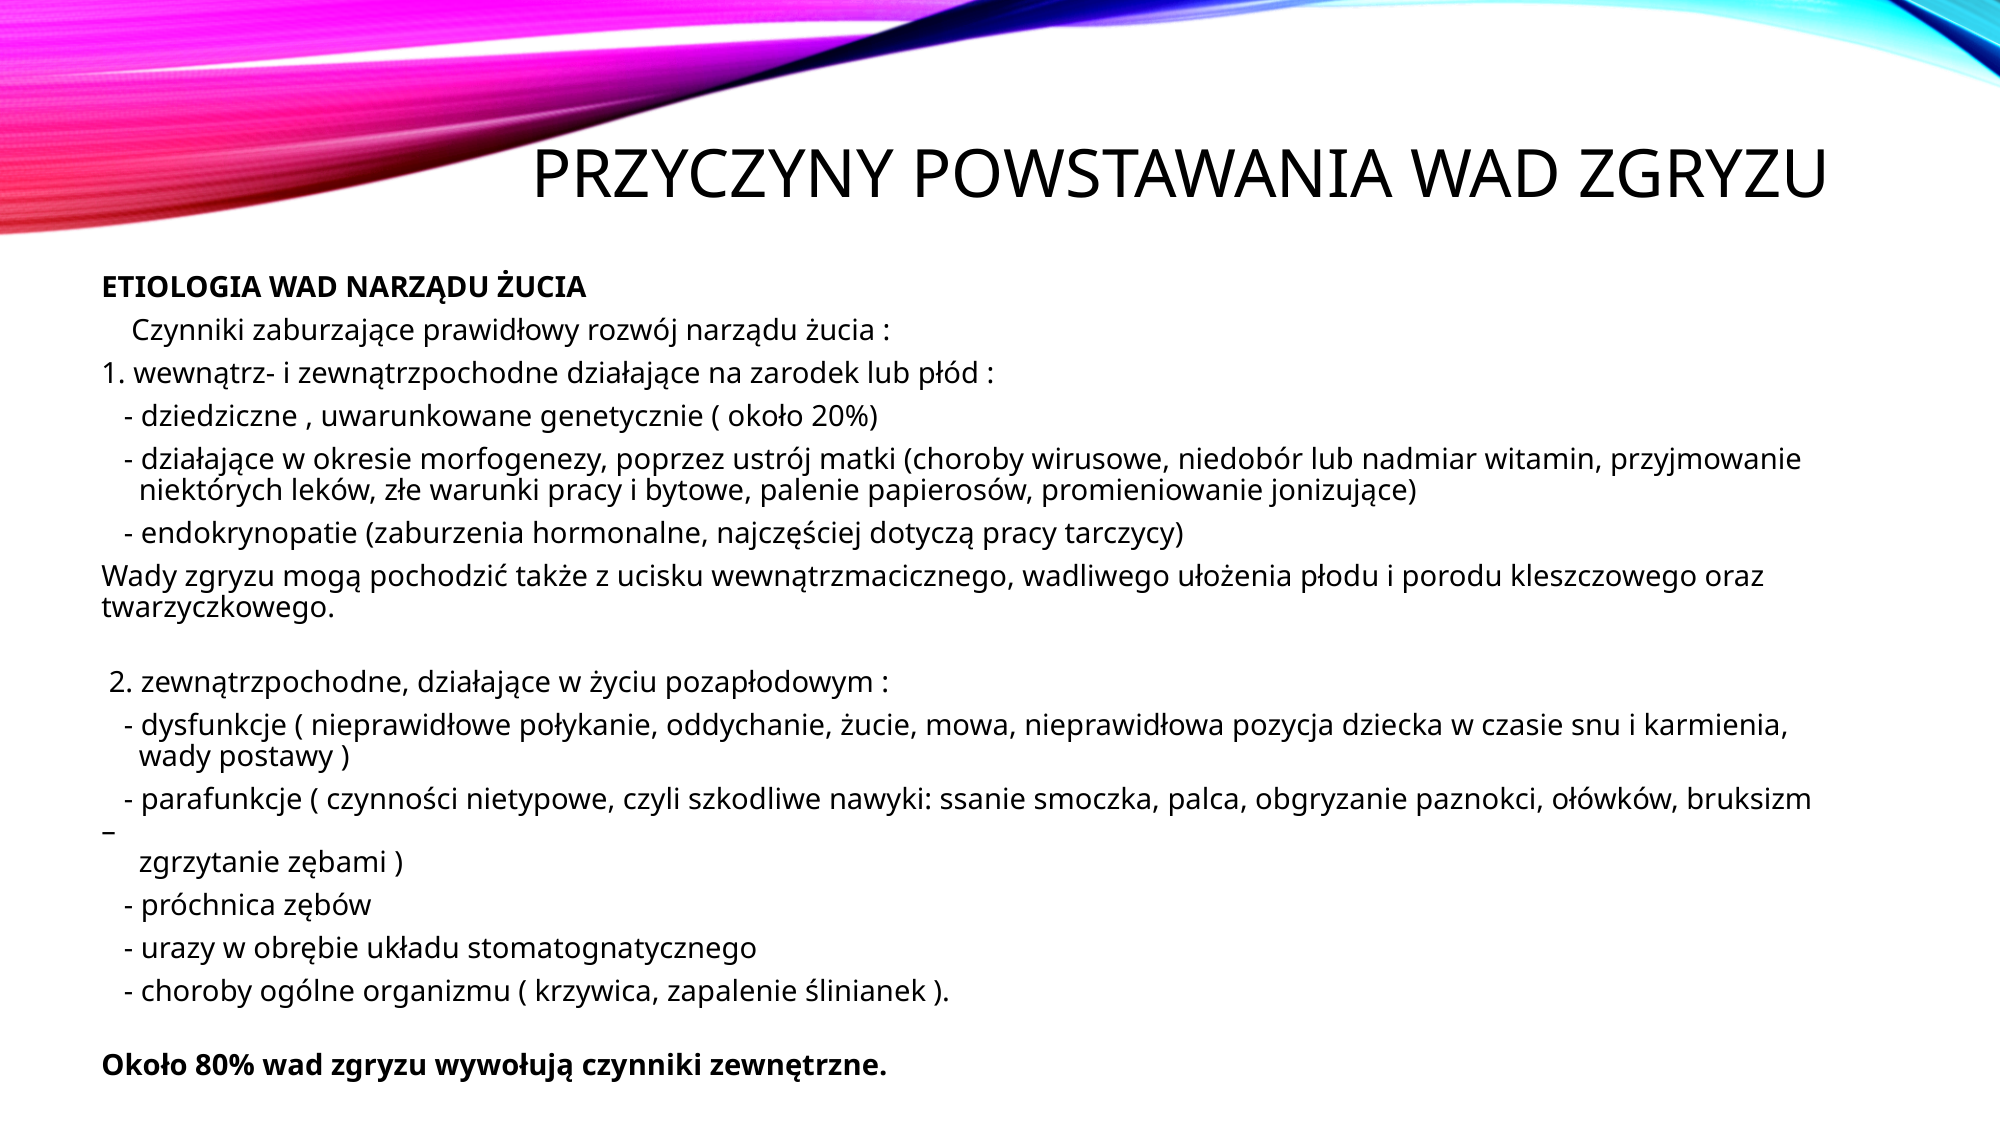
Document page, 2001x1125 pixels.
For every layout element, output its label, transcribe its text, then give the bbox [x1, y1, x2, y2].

title Przyczyny powstawania wad zgryzu [474, 125, 1888, 228]
list ETIOLOGIA WAD NARZĄDU ŻUCIA Czynniki zaburzające prawidłowy rozwój narządu żucia : 1. wewnątrz- i zewnątrzpochodne działające na zarodek lub płód : - dziedziczne , uwarunkowane genetycznie ( około 20%) - działające w okresie morfogenezy, poprzez ustrój matki (choroby wirusowe, niedobór lub nadmiar witamin, przyjmowanie niektórych leków, złe warunki pracy i bytowe, palenie papierosów, promieniowanie jonizujące) - endokrynopatie (zaburzenia hormonalne, najczęściej dotyczą pracy tarczycy) Wady zgryzu mogą pochodzić także z ucisku wewnątrzmacicznego, wadliwego ułożenia płodu i porodu kleszczowego oraz twarzyczkowego. 2. zewnątrzpochodne, działające w życiu pozapłodowym : - dysfunkcje ( nieprawidłowe połykanie, oddychanie, żucie, mowa, nieprawidłowa pozycja dziecka w czasie snu i karmienia, wady postawy ) - parafunkcje ( czynności nietypowe, czyli szkodliwe nawyki: ssanie smoczka, palca, obgryzanie paznokci, ołówków, bruksizm – zgrzytanie zębami ) - próchnica zębów - urazy w obrębie układu stomatognatycznego - choroby ogólne organizmu ( krzywica, zapalenie ślinianek ). Około 80% wad zgryzu wywołują czynniki zewnętrzne. [86, 265, 1849, 1125]
picture [1890, 0, 2000, 75]
picture [1910, 0, 2000, 45]
picture [0, 0, 2000, 237]
